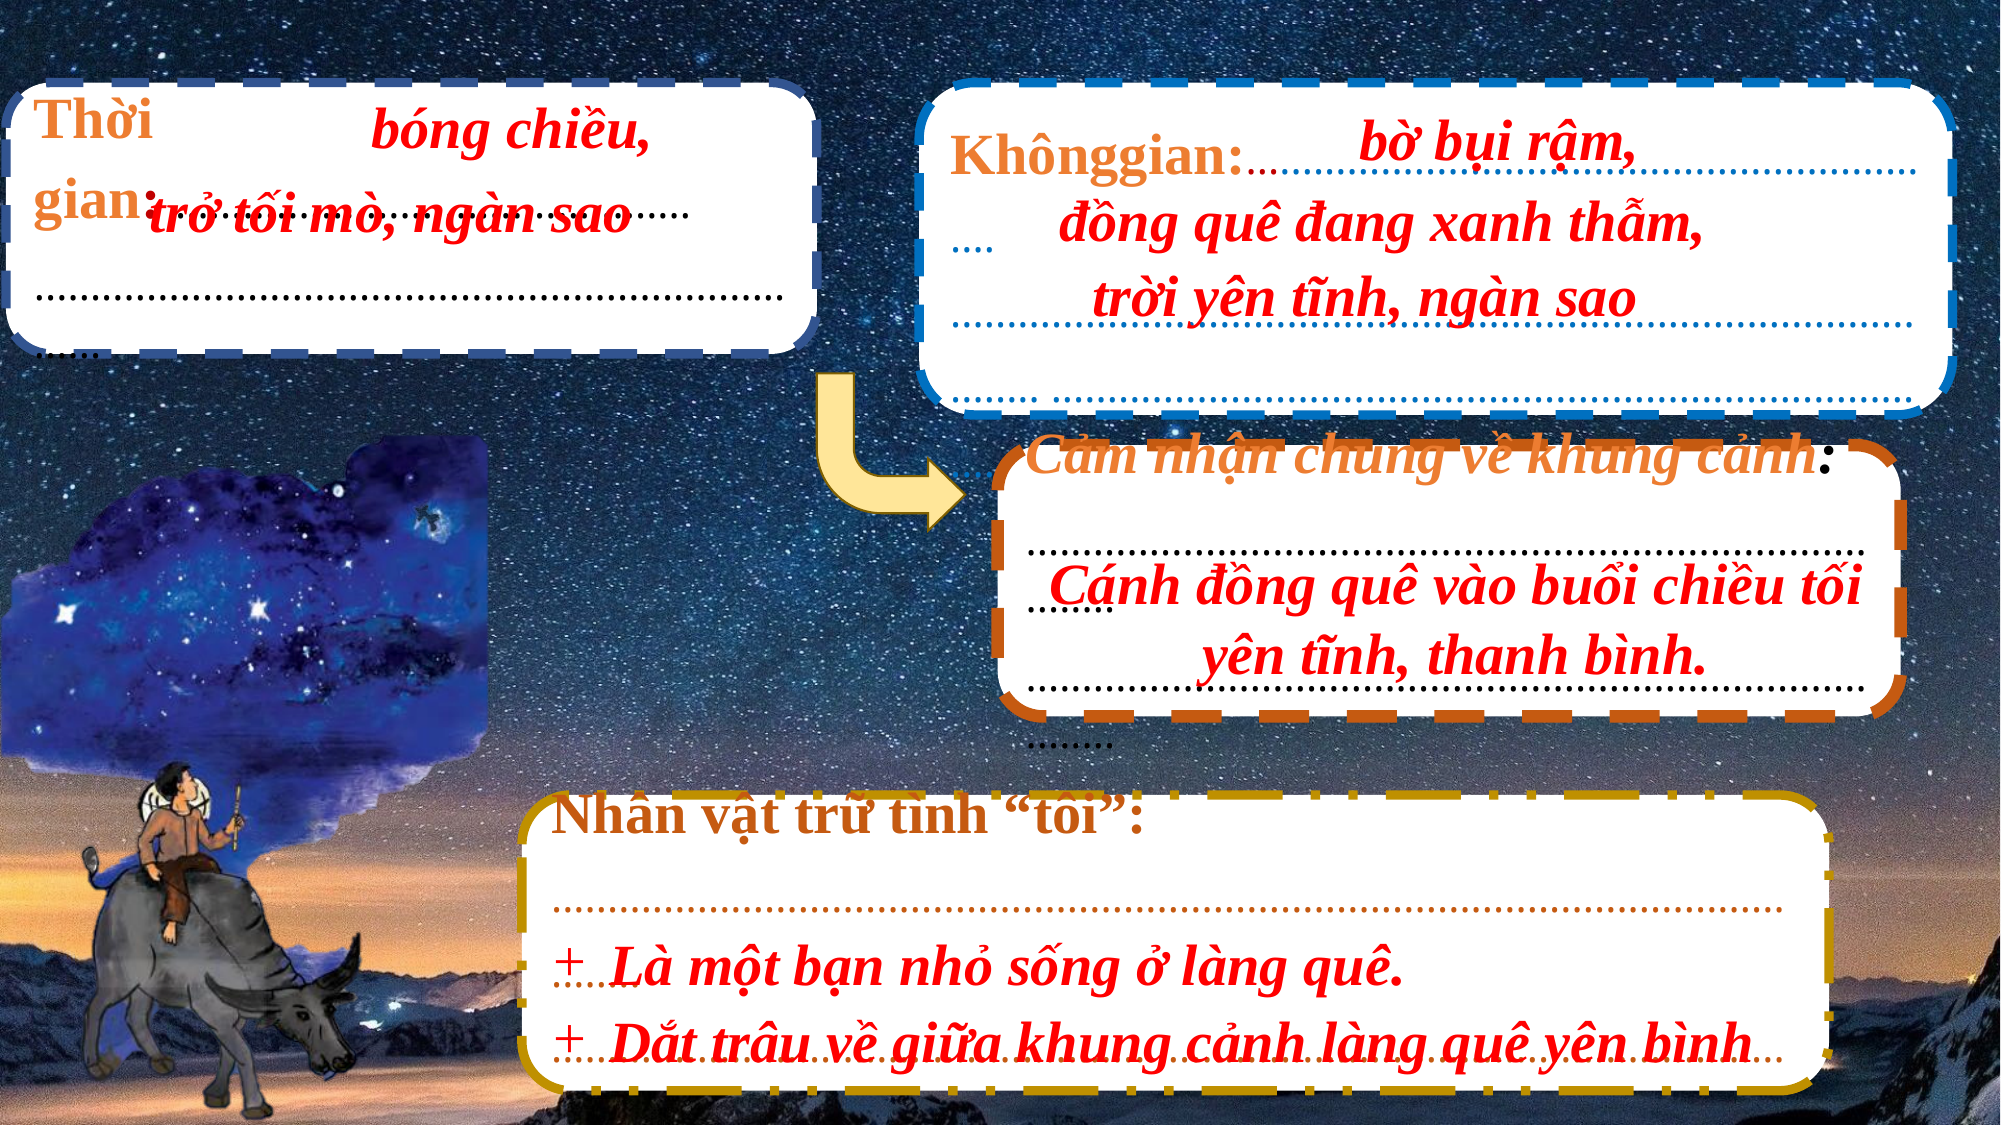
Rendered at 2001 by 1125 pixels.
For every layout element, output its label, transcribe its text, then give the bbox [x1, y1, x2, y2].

text_box trở tối mò, ngàn sao [134, 166, 663, 252]
text_box đồng quê đang xanh thẫm, [1044, 175, 1901, 261]
picture [0, 0, 2001, 1125]
text_box Thời gian: .............................................. ......................................................................... [4, 81, 818, 355]
text_box bờ bụi rậm, [1344, 94, 1704, 175]
text_box Nhân vật trữ tình “tôi”: ...................................................................................................................... ...................................................................................................................... [551, 793, 1831, 1092]
text_box Cảm nhận chung về khung cảnh: ................................................................................... ................................................................................... [996, 444, 1902, 718]
text_box Dắt trâu về giữa khung cảnh làng quê yên bình [551, 986, 1787, 1082]
text_box [815, 372, 967, 534]
text_box bóng chiều, [356, 83, 757, 168]
text_box Cánh đồng quê vào buổi chiều tối yên tĩnh, thanh bình. [1004, 538, 1908, 694]
text_box trời yên tĩnh, ngàn sao [1077, 251, 1724, 336]
text_box Khônggian:................................................................ .............................................................................................. .............................................................................................. [918, 81, 1954, 417]
text_box Là một bạn nhỏ sống ở làng quê. [551, 909, 1568, 986]
